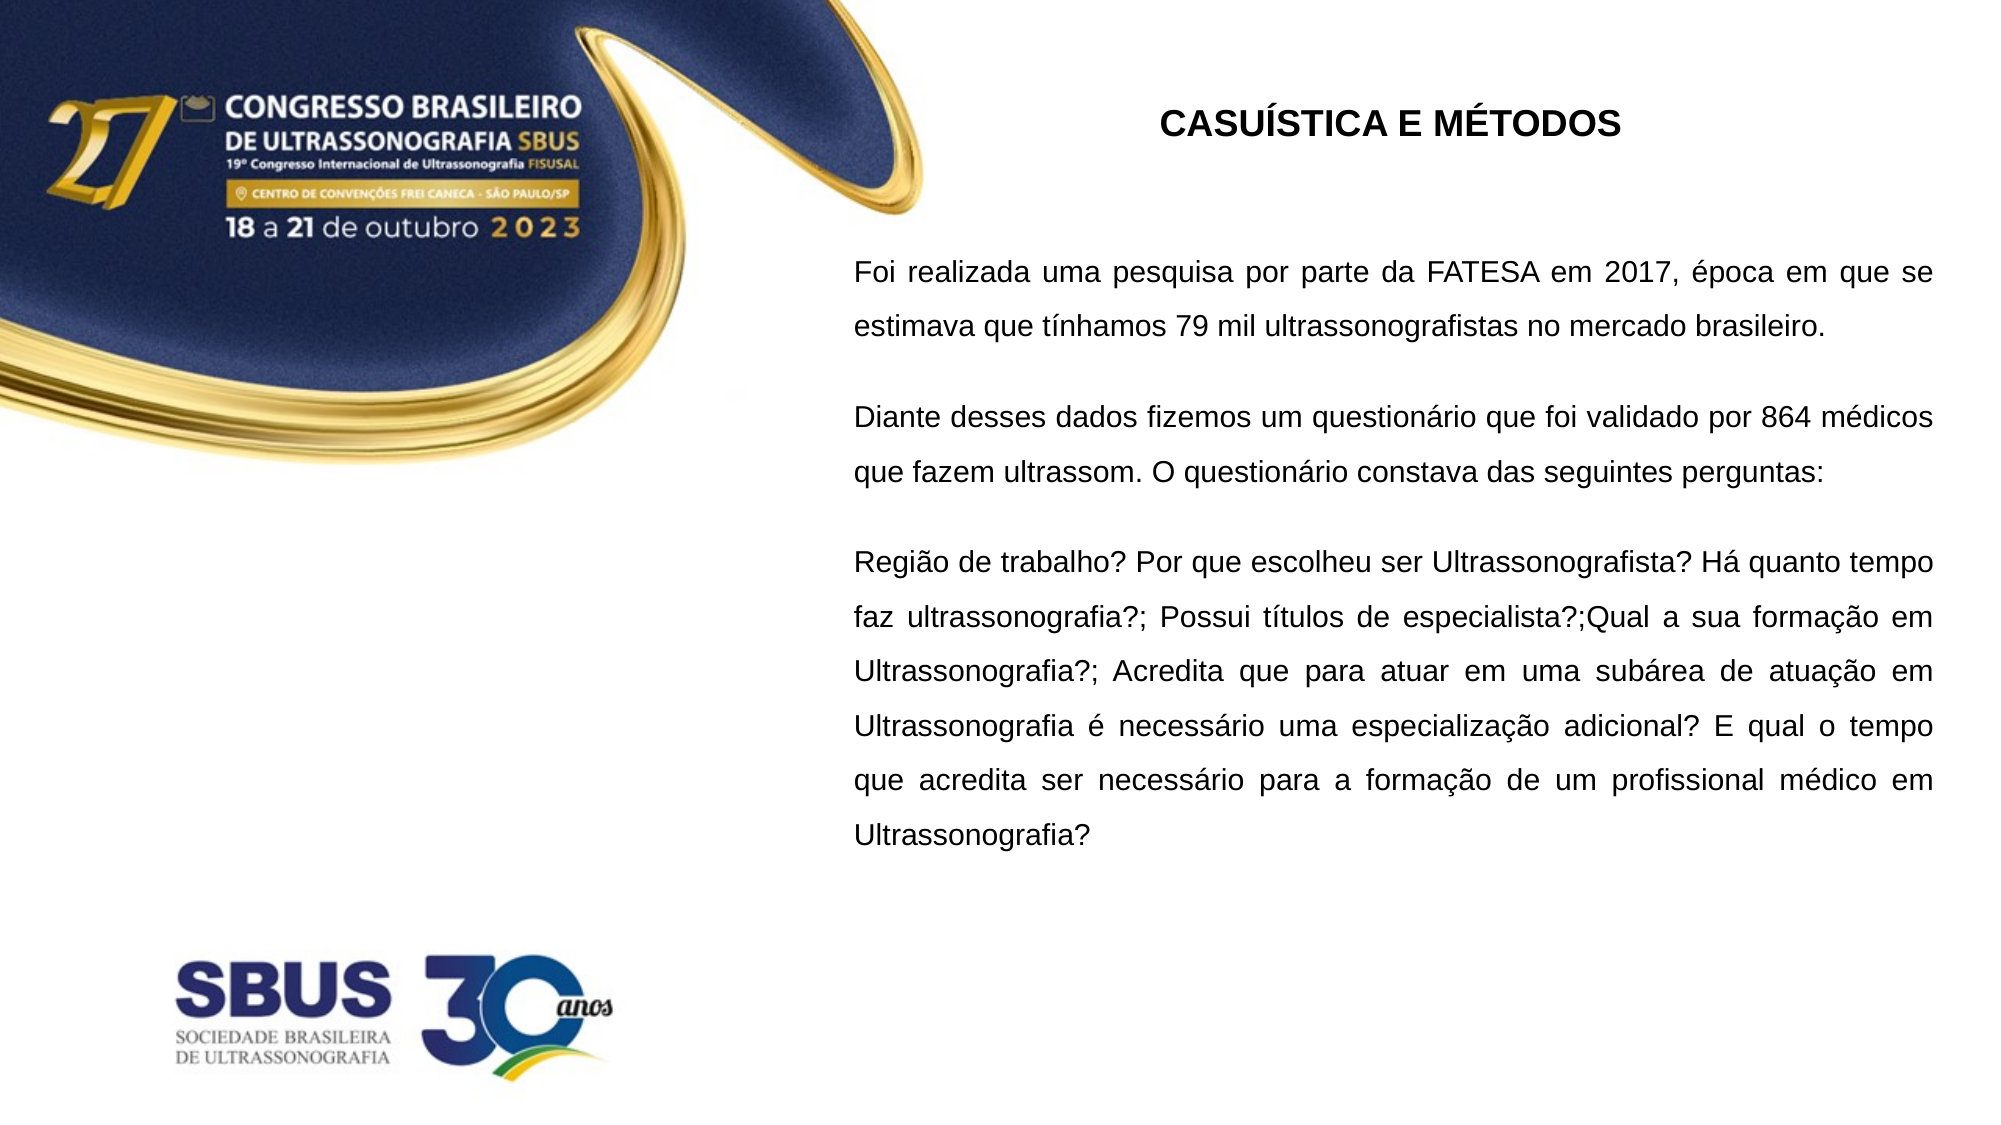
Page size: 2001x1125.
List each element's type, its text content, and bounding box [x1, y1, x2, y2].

text_box CASUÍSTICA E MÉTODOS [1144, 69, 1737, 152]
picture [0, 0, 2001, 1125]
text_box Foi realizada uma pesquisa por parte da FATESA em 2017, época em que se estimava que tínhamos 79 mil ultrassonografistas no mercado brasileiro. Diante desses dados fizemos um questionário que foi validado por 864 médicos que fazem ultrassom. O questionário constava das seguintes perguntas: Região de trabalho? Por que escolheu ser Ultrassonografista? Há quanto tempo faz ultrassonografia?; Possui títulos de especialista?;Qual a sua formação em Ultrassonografia?; Acredita que para atuar em uma subárea de atuação em Ultrassonografia é necessário uma especialização adicional? E qual o tempo que acredita ser necessário para a formação de um profissional médico em Ultrassonografia? [838, 226, 1949, 881]
